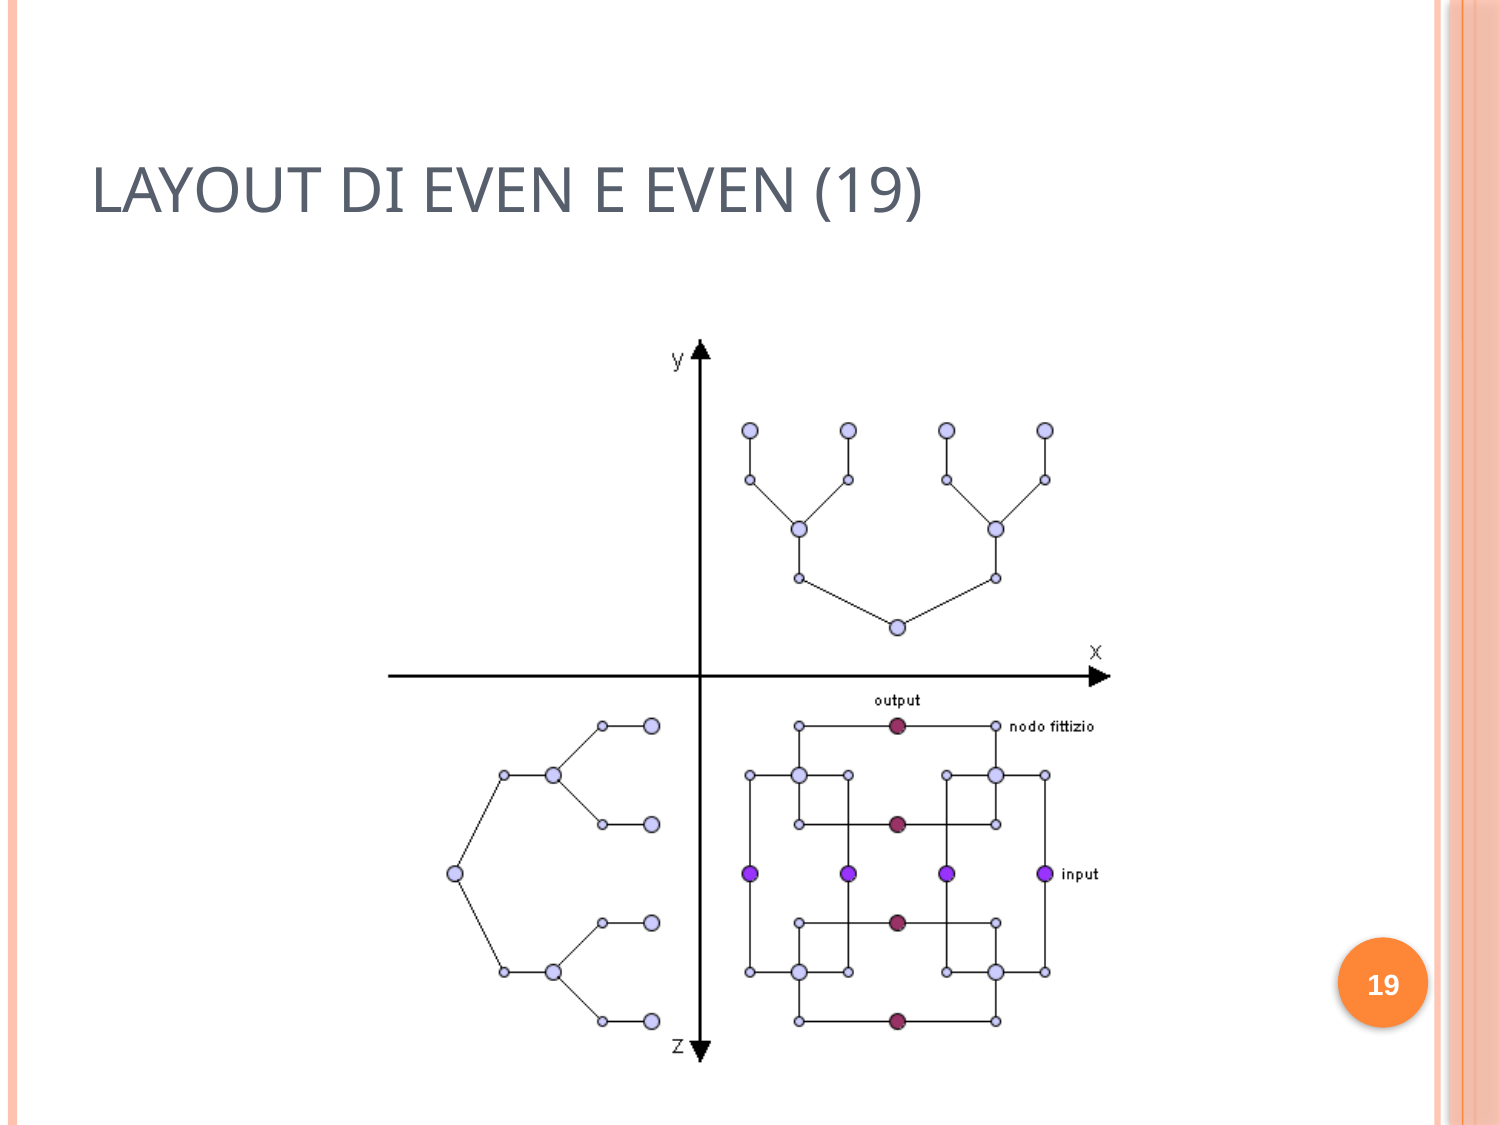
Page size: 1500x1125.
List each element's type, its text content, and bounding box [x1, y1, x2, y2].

slide_number 44 [1333, 940, 1434, 1026]
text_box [349, 301, 1150, 1101]
title Layout di Even e Even (19) [75, 45, 1300, 233]
